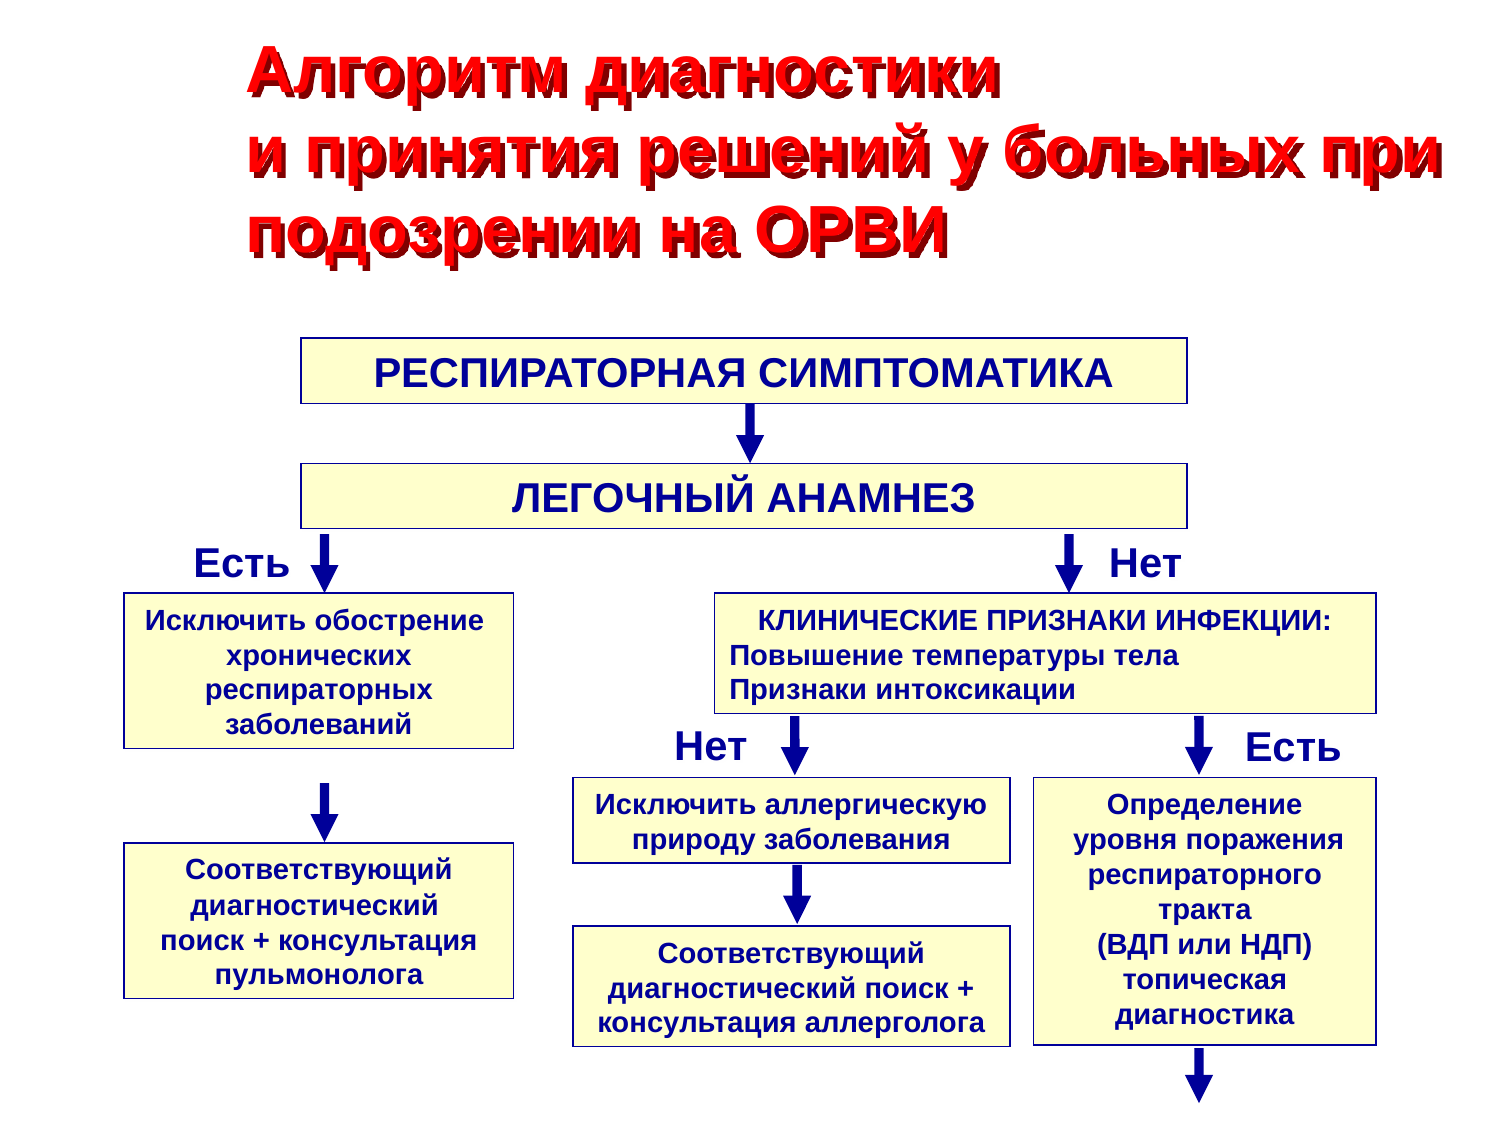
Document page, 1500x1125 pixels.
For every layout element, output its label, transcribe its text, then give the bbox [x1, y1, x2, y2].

text_box ЛЕГОЧНЫЙ АНАМНЕЗ [301, 463, 1187, 529]
text_box Есть [1222, 711, 1365, 777]
text_box РЕСПИРАТОРНАЯ СИМПТОМАТИКА [301, 338, 1187, 404]
text_box Определение уровня поражения респираторного тракта (ВДП или НДП) топическая диагностика [1033, 777, 1376, 1046]
text_box Нет [657, 710, 764, 777]
text_box Соответствующий диагностический поиск + консультация пульмонолога [123, 843, 514, 999]
text_box Алгоритм диагностики и принятия решений у больных при подозрении на ОРВИ [230, 18, 1459, 274]
text_box Дворецкий Л.И., Яковлев С.В., Стратегия и тактика лечения ОРЗ, 2006 [0, 1069, 1425, 1110]
text_box Есть [171, 528, 313, 594]
text_box [1192, 715, 1206, 775]
text_box Исключить обострение хронических респираторных заболеваний [123, 593, 514, 749]
text_box Соответствующий диагностический поиск + консультация аллерголога [572, 926, 1010, 1047]
text_box КЛИНИЧЕСКИЕ ПРИЗНАКИ ИНФЕКЦИИ: Повышение температуры тела Признаки интоксикации [714, 593, 1376, 714]
text_box [788, 716, 802, 776]
text_box [318, 534, 331, 594]
text_box Исключить аллергическую природу заболевания [572, 777, 1010, 863]
text_box [790, 864, 804, 924]
text_box [1062, 534, 1076, 594]
text_box [743, 404, 757, 464]
text_box [318, 783, 331, 843]
text_box Нет [1092, 528, 1199, 594]
